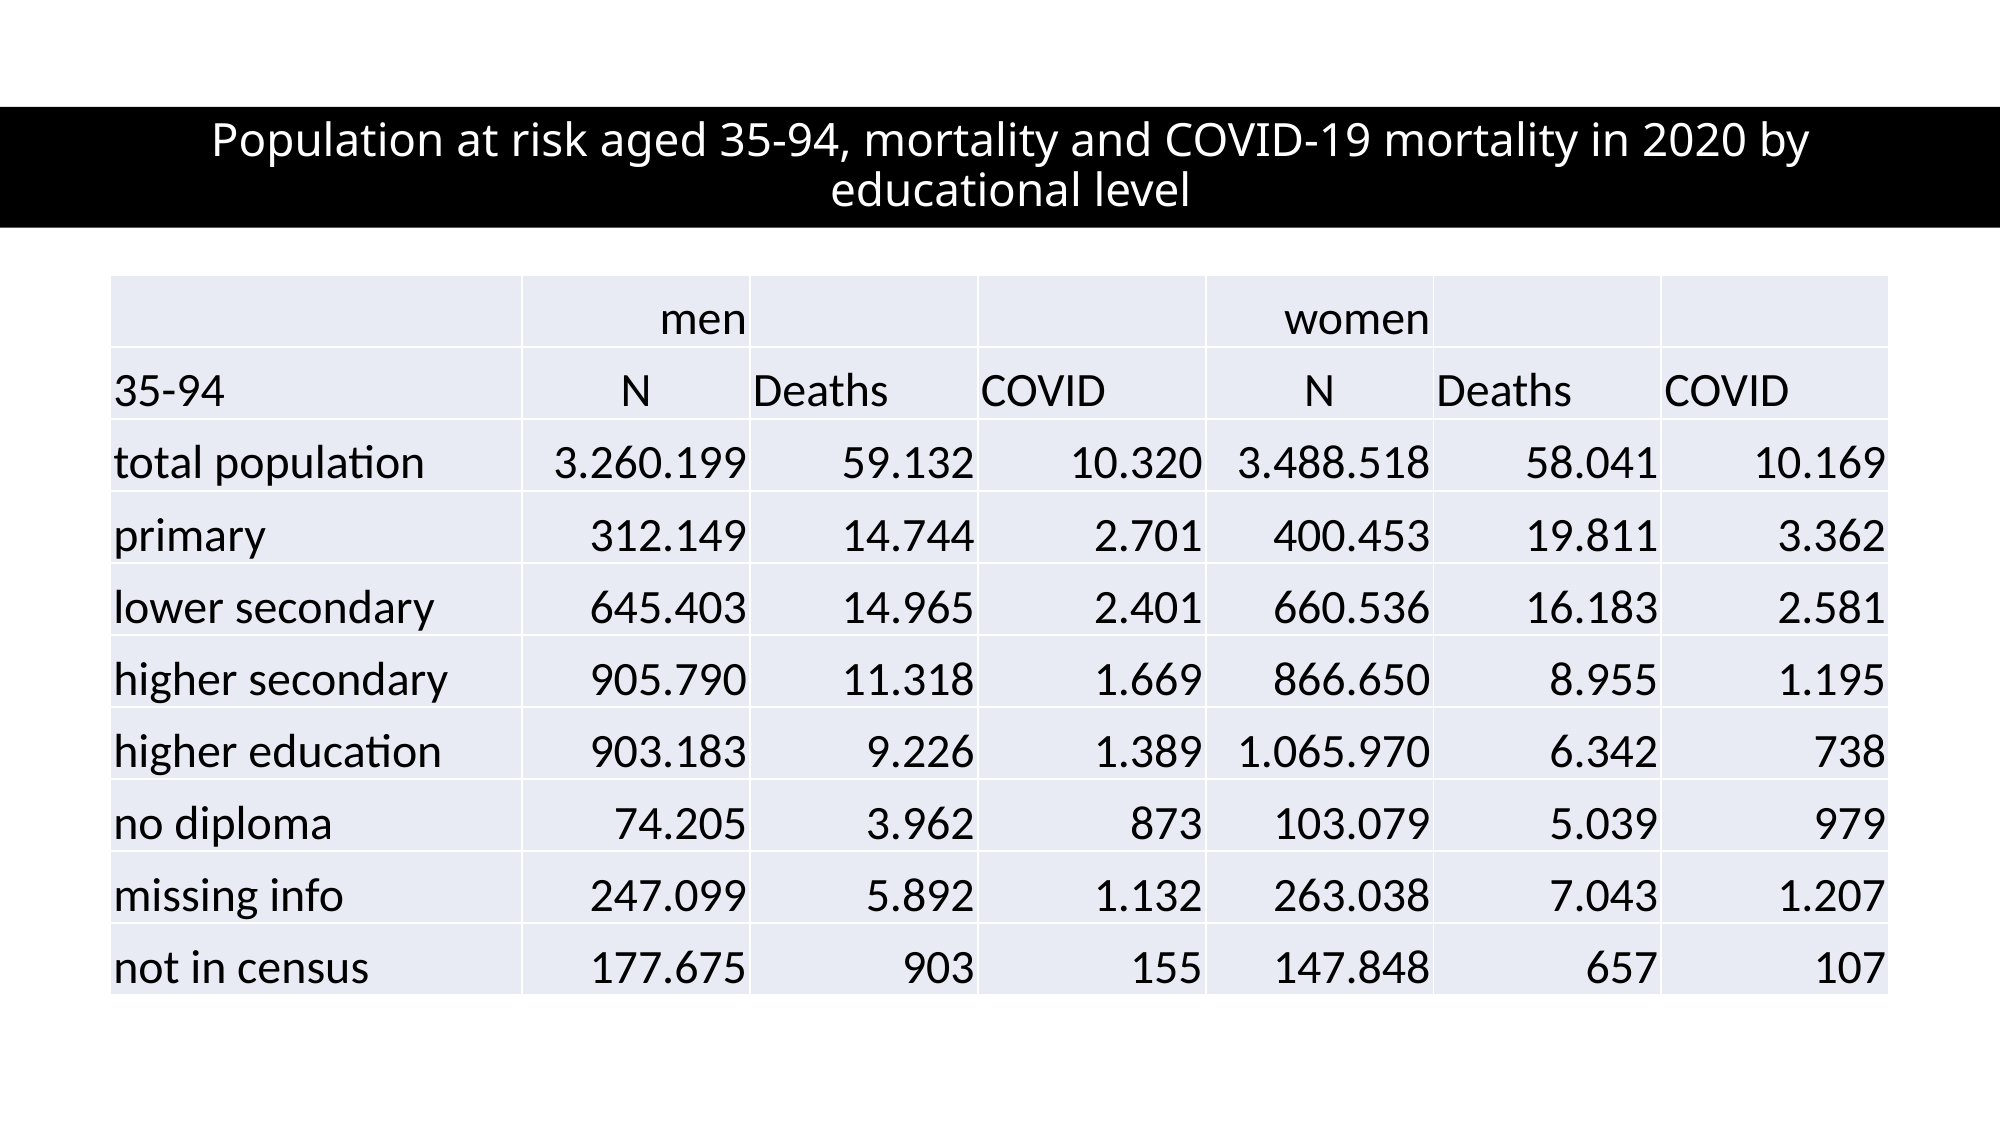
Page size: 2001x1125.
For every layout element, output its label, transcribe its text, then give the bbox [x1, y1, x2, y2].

table_header [1434, 276, 1660, 346]
table_cell lower secondary [111, 564, 521, 634]
table_cell 1.389 [979, 708, 1205, 778]
table_cell 8.955 [1434, 636, 1660, 706]
table_cell 16.183 [1434, 564, 1660, 634]
table_header men [523, 276, 749, 346]
text_box [0, 106, 2000, 229]
table_cell 645.403 [523, 564, 749, 634]
table_cell COVID [979, 348, 1205, 418]
table_cell 11.318 [751, 636, 977, 706]
table_cell missing info [111, 852, 521, 922]
table_cell 2.401 [979, 564, 1205, 634]
table_cell 657 [1434, 924, 1660, 994]
table_cell 5.892 [751, 852, 977, 922]
table_cell 10.169 [1662, 420, 1888, 490]
table_cell 1.065.970 [1207, 708, 1433, 778]
table_cell 2.701 [979, 492, 1205, 562]
table_cell Deaths [751, 348, 977, 418]
table_cell 74.205 [523, 780, 749, 850]
table_cell higher education [111, 708, 521, 778]
table_cell N [1207, 348, 1433, 418]
table_cell 1.207 [1662, 852, 1888, 922]
table_header [751, 276, 977, 346]
table_cell 19.811 [1434, 492, 1660, 562]
table_cell 58.041 [1434, 420, 1660, 490]
table_cell 107 [1662, 924, 1888, 994]
table_cell COVID [1662, 348, 1888, 418]
table_cell 400.453 [1207, 492, 1433, 562]
table_cell 1.669 [979, 636, 1205, 706]
table_cell 2.581 [1662, 564, 1888, 634]
table_cell 10.320 [979, 420, 1205, 490]
table_header women [1207, 276, 1433, 346]
table_cell higher secondary [111, 636, 521, 706]
table_cell N [523, 348, 749, 418]
table_cell 903.183 [523, 708, 749, 778]
table_cell 7.043 [1434, 852, 1660, 922]
table_cell 5.039 [1434, 780, 1660, 850]
table_cell 147.848 [1207, 924, 1433, 994]
table_cell 247.099 [523, 852, 749, 922]
table_header [1662, 276, 1888, 346]
table_cell 155 [979, 924, 1205, 994]
table_cell primary [111, 492, 521, 562]
table_cell 903 [751, 924, 977, 994]
table_cell 979 [1662, 780, 1888, 850]
table_cell 873 [979, 780, 1205, 850]
table_cell 738 [1662, 708, 1888, 778]
table_cell 9.226 [751, 708, 977, 778]
table_cell not in census [111, 924, 521, 994]
table_cell 263.038 [1207, 852, 1433, 922]
table_cell 866.650 [1207, 636, 1433, 706]
table_header [111, 276, 521, 346]
table_cell 1.195 [1662, 636, 1888, 706]
table_cell 14.965 [751, 564, 977, 634]
table_cell 1.132 [979, 852, 1205, 922]
table_header [979, 276, 1205, 346]
table_cell 103.079 [1207, 780, 1433, 850]
table_cell 660.536 [1207, 564, 1433, 634]
table_cell 35-94 [111, 348, 521, 418]
table_cell 3.962 [751, 780, 977, 850]
table_cell Deaths [1434, 348, 1660, 418]
table_cell total population [111, 420, 521, 490]
table_cell 905.790 [523, 636, 749, 706]
table_cell 59.132 [751, 420, 977, 490]
table_cell 6.342 [1434, 708, 1660, 778]
table_cell 3.488.518 [1207, 420, 1433, 490]
table_cell 177.675 [523, 924, 749, 994]
table_cell 3.362 [1662, 492, 1888, 562]
text_box Population at risk aged 35-94, mortality and COVID-19 mortality in 2020 by educational level [91, 105, 1931, 228]
table_cell 3.260.199 [523, 420, 749, 490]
table_cell 14.744 [751, 492, 977, 562]
table_cell no diploma [111, 780, 521, 850]
table_cell 312.149 [523, 492, 749, 562]
